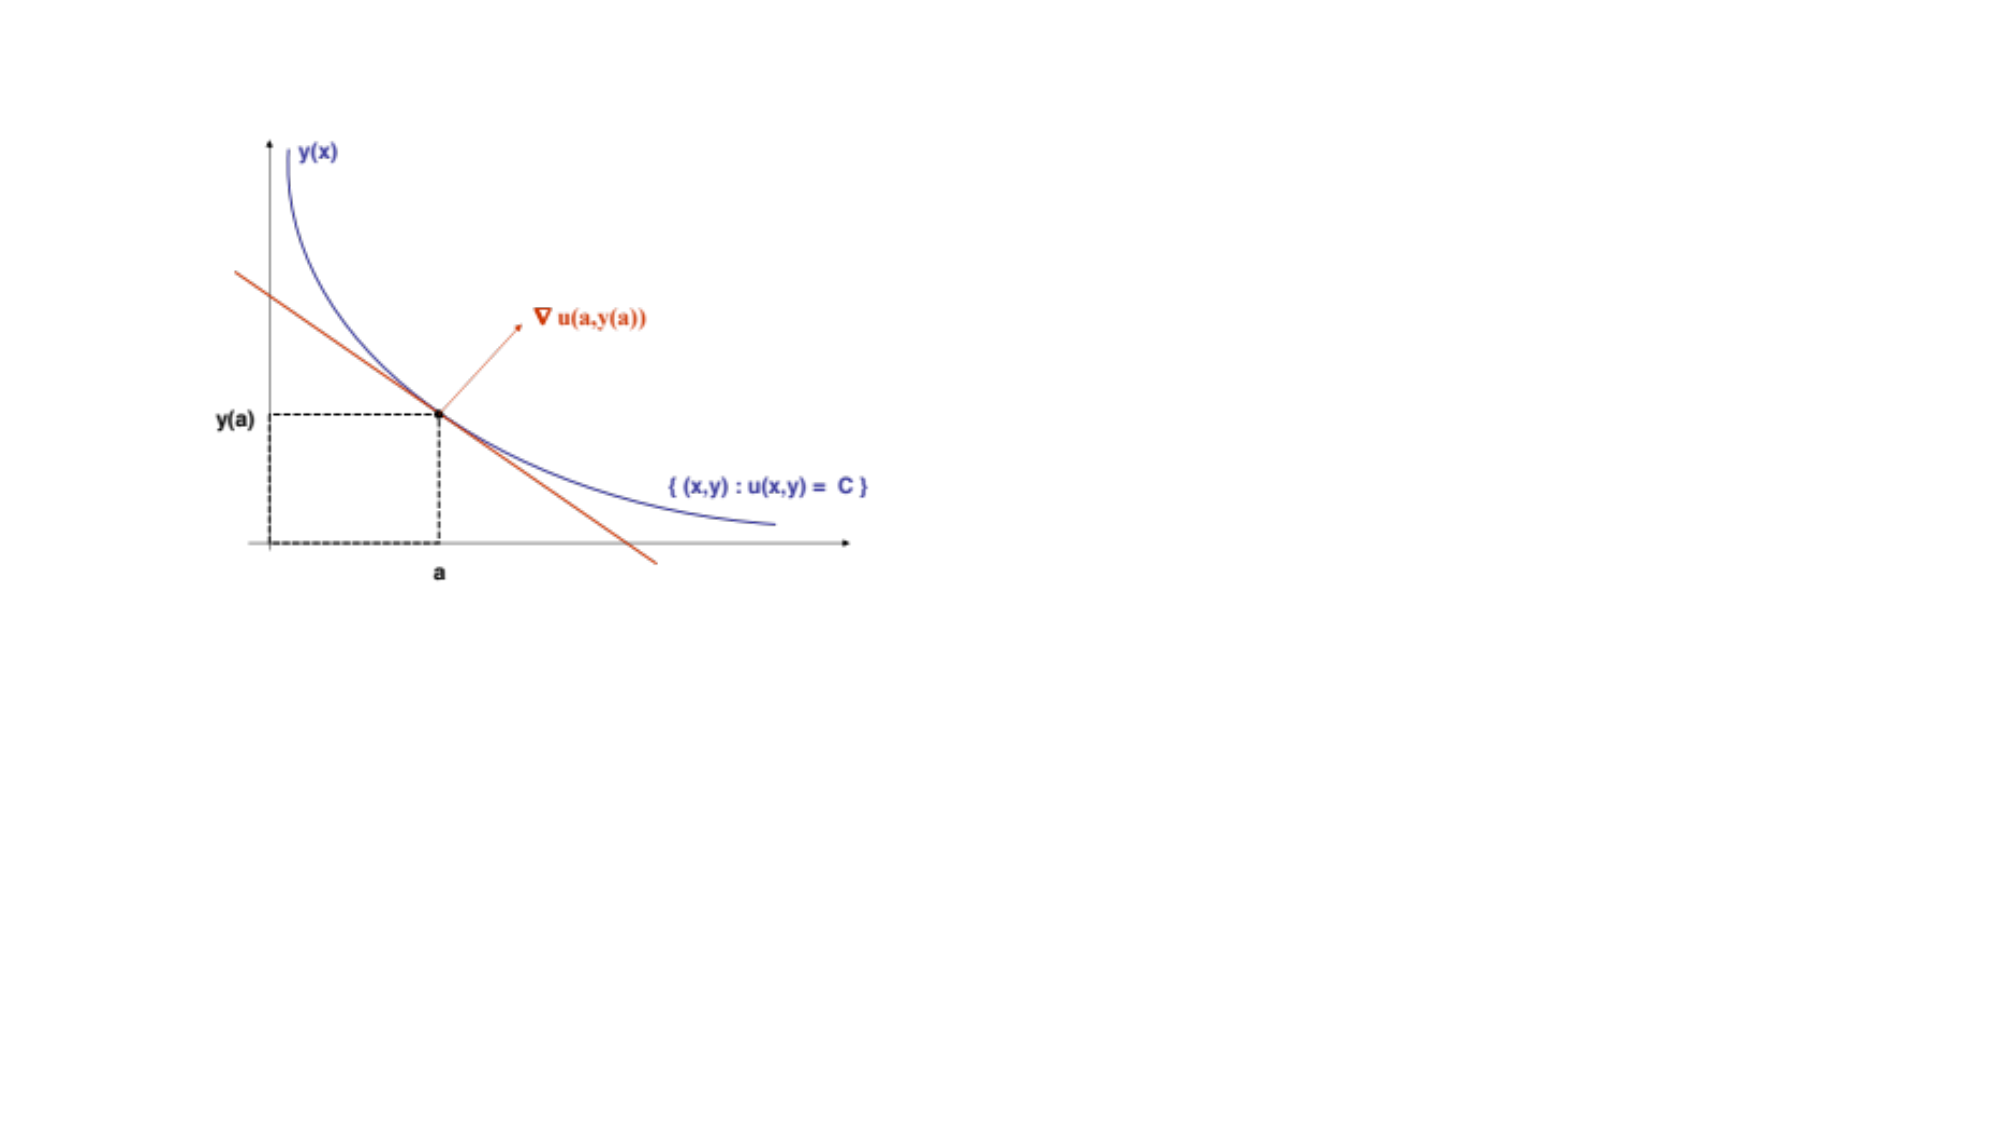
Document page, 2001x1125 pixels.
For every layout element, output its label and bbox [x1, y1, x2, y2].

picture [102, 103, 1064, 600]
